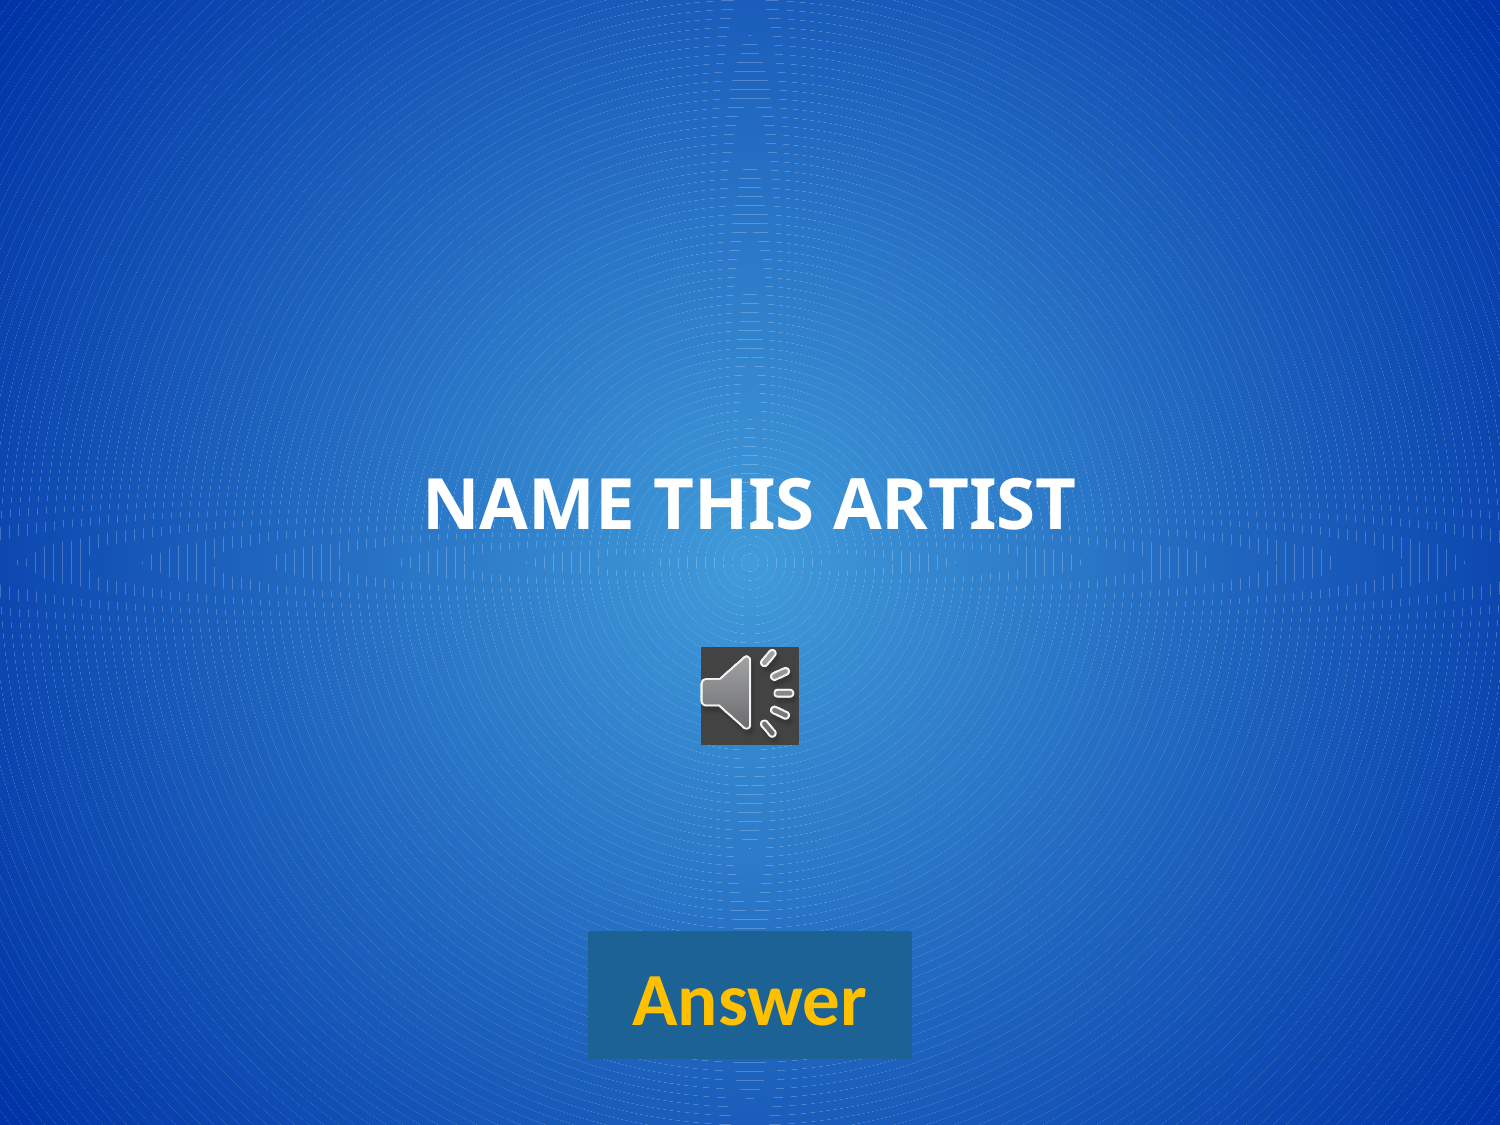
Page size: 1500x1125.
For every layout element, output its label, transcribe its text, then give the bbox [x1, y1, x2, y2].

title Name this artist [120, 152, 1380, 862]
picture [699, 645, 801, 747]
